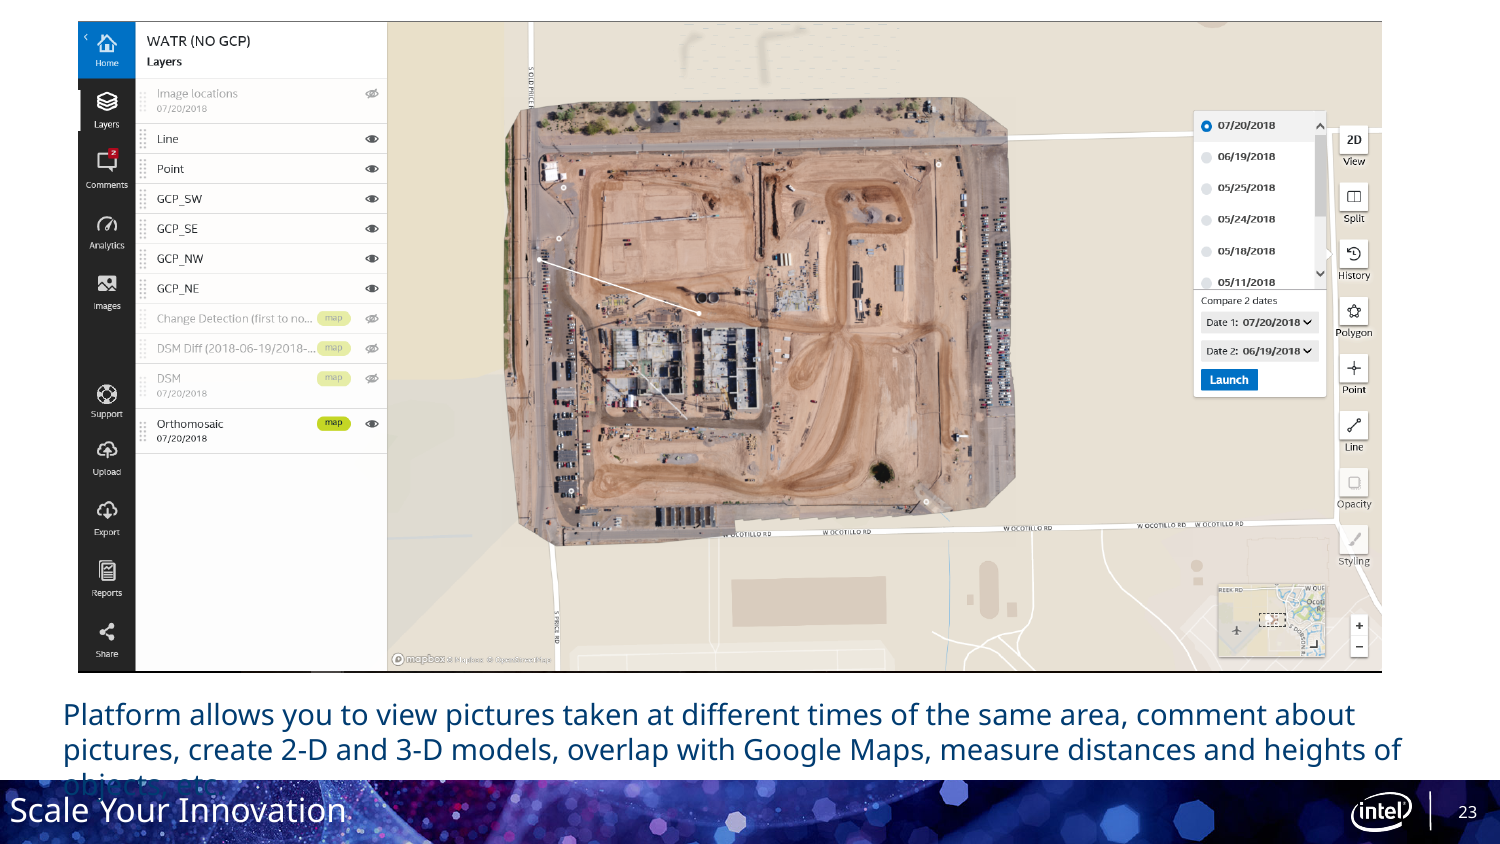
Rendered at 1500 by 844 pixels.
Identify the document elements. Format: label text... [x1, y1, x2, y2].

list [77, 20, 1383, 673]
slide_number 23 [1127, 791, 1478, 837]
text_box Platform allows you to view pictures taken at different times of the same area, comment about pictures, create 2-D and 3-D models, overlap with Google Maps, measure distances and heights of objects, etc. [62, 696, 1464, 802]
picture [0, 780, 1500, 844]
picture [104, 802, 111, 810]
